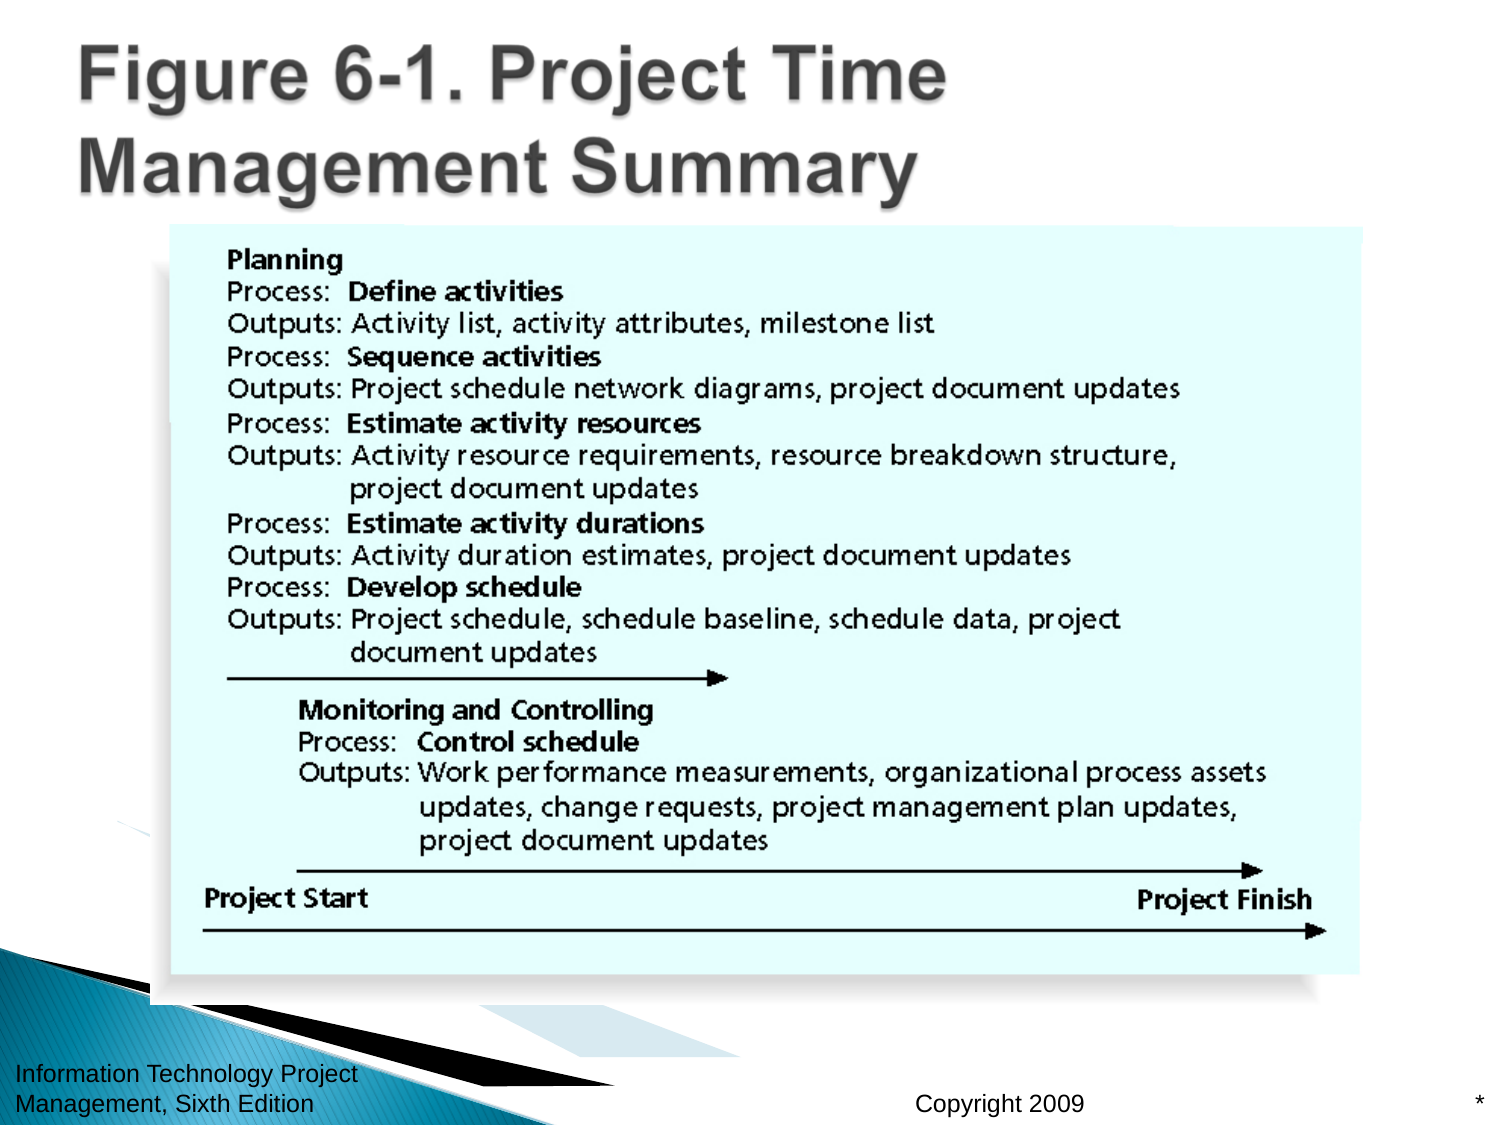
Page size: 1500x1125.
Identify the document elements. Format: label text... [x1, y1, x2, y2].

text_box * [1408, 1065, 1500, 1125]
picture [0, 224, 1363, 1125]
picture [88, 1075, 95, 1081]
picture [23, 0, 1427, 221]
